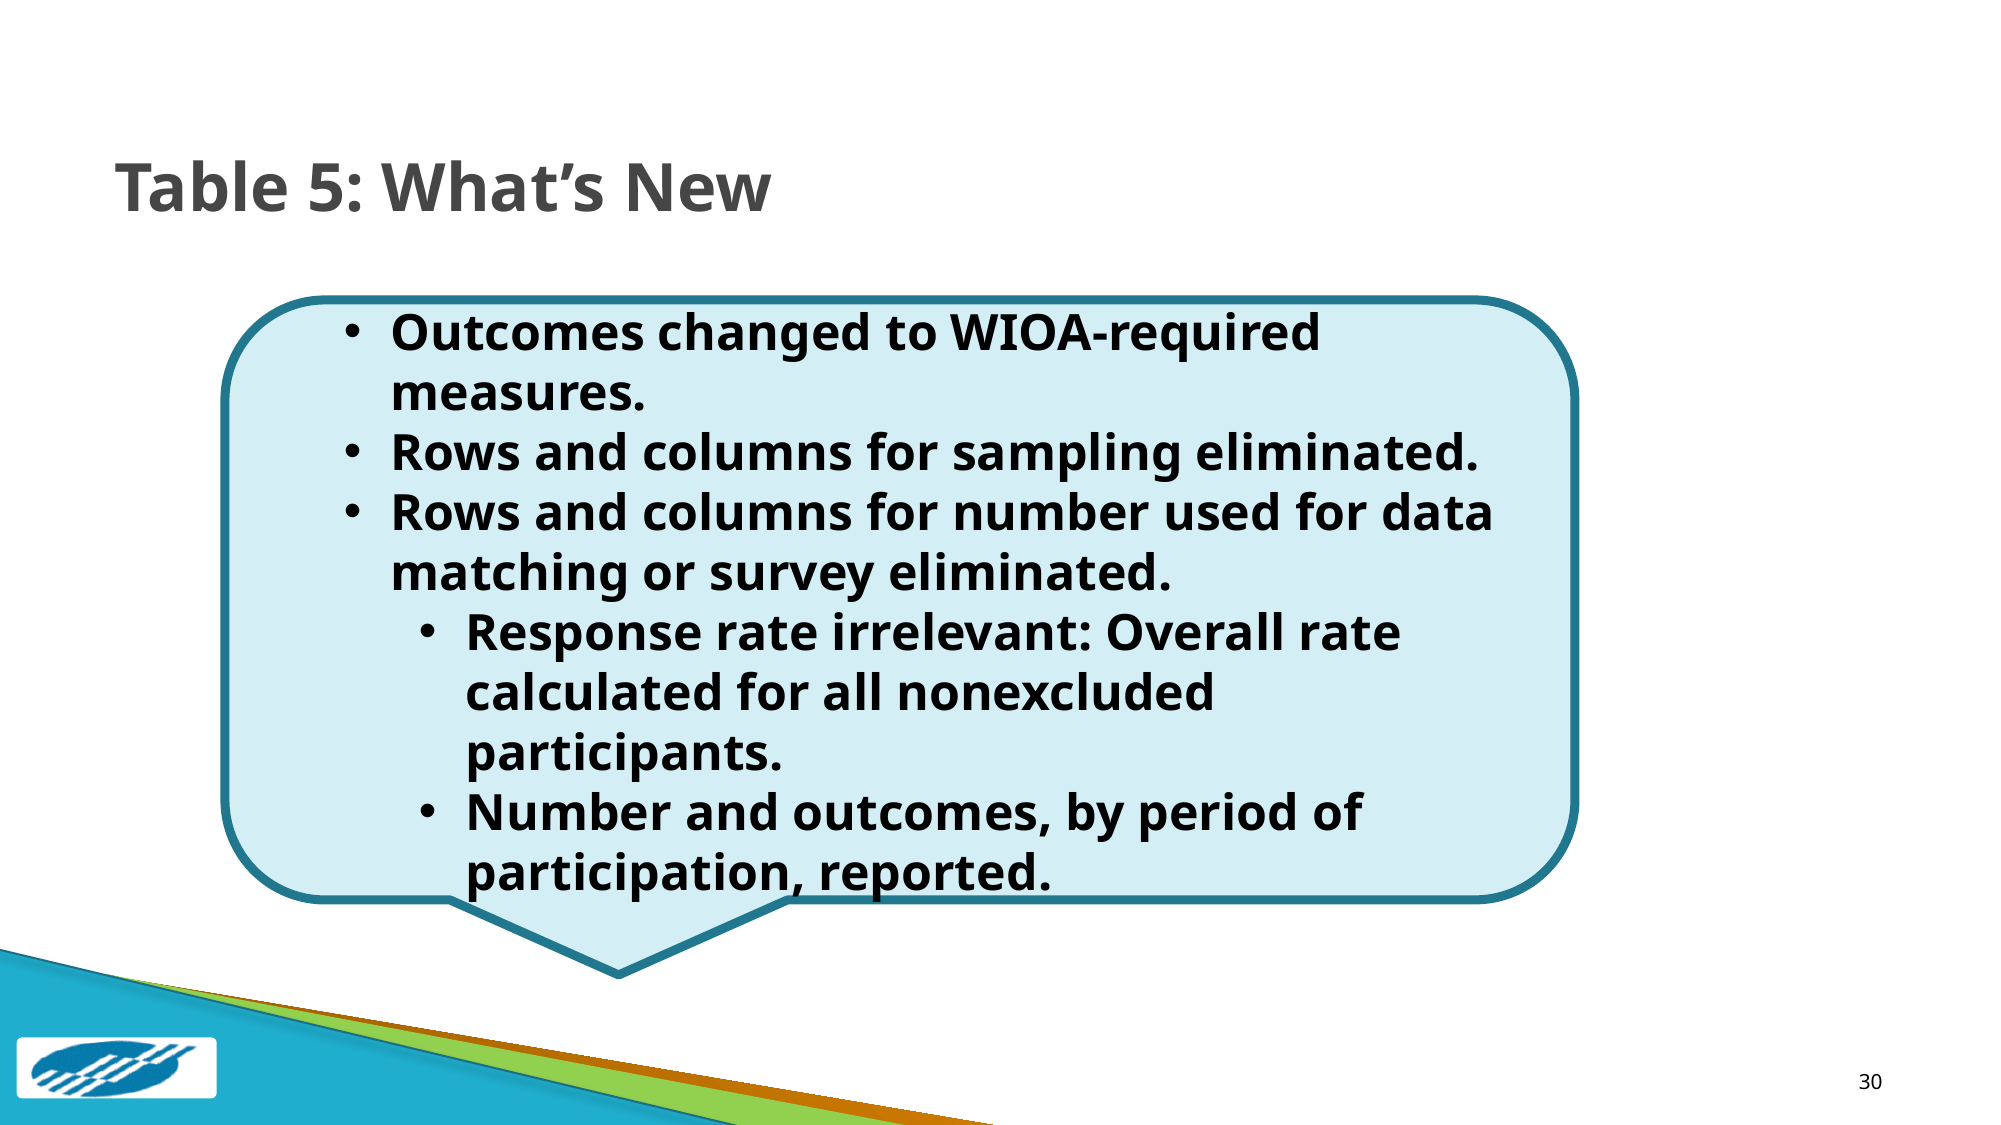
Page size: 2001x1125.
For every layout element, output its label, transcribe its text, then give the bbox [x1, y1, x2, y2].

slide_number 30 [1766, 1059, 1900, 1092]
title Table 5: What’s New [99, 45, 1900, 233]
text_box Outcomes changed to WIOA-required measures. Rows and columns for sampling eliminated. Rows and columns for number used for data matching or survey eliminated. Response rate irrelevant: Overall rate calculated for all nonexcluded participants. Number and outcomes, by period of participation, reported. [220, 295, 1580, 980]
picture [16, 1037, 217, 1099]
